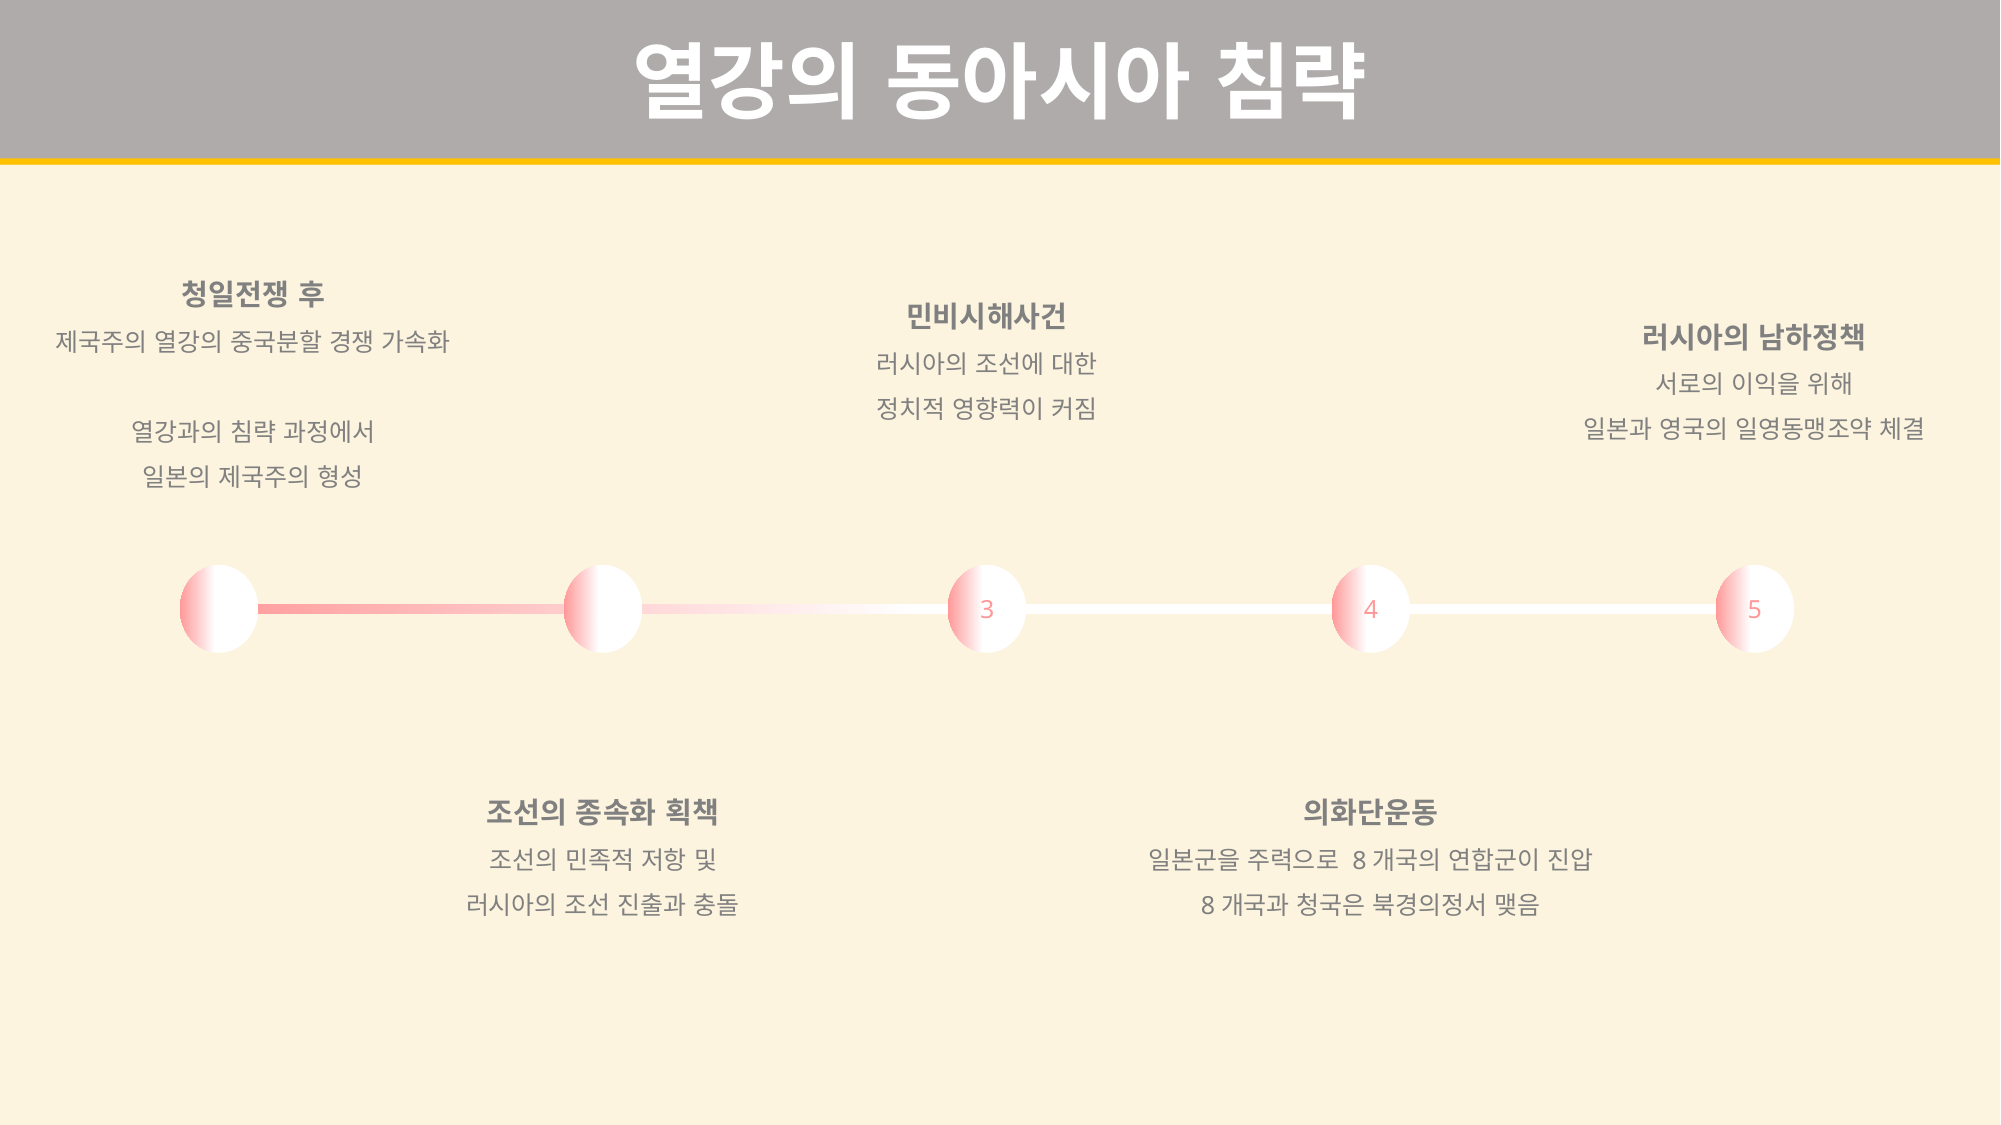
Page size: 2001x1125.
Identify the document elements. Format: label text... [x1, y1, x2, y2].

text_box 조선의 종속화 획책 조선의 민족적 저항 및 러시아의 조선 진출과 충돌 [349, 769, 857, 927]
text_box 러시아의 남하정책 서로의 이익을 위해 일본과 영국의 일영동맹조약 체결 [1522, 294, 1988, 452]
text_box 의화단운동 일본군을 주력으로 8개국의 연합군이 진압 8개국과 청국은 북경의정서 맺음 [1117, 769, 1625, 927]
text_box 열강의 동아시아 침략 [0, 0, 2000, 159]
text_box 청일전쟁 후 제국주의 열강의 중국분할 경쟁 가속화 열강과의 침략 과정에서 일본의 제국주의 형성 [0, 251, 507, 499]
text_box 민비시해사건 러시아의 조선에 대한 정치적 영향력이 커짐 [733, 273, 1241, 431]
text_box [179, 564, 1795, 653]
